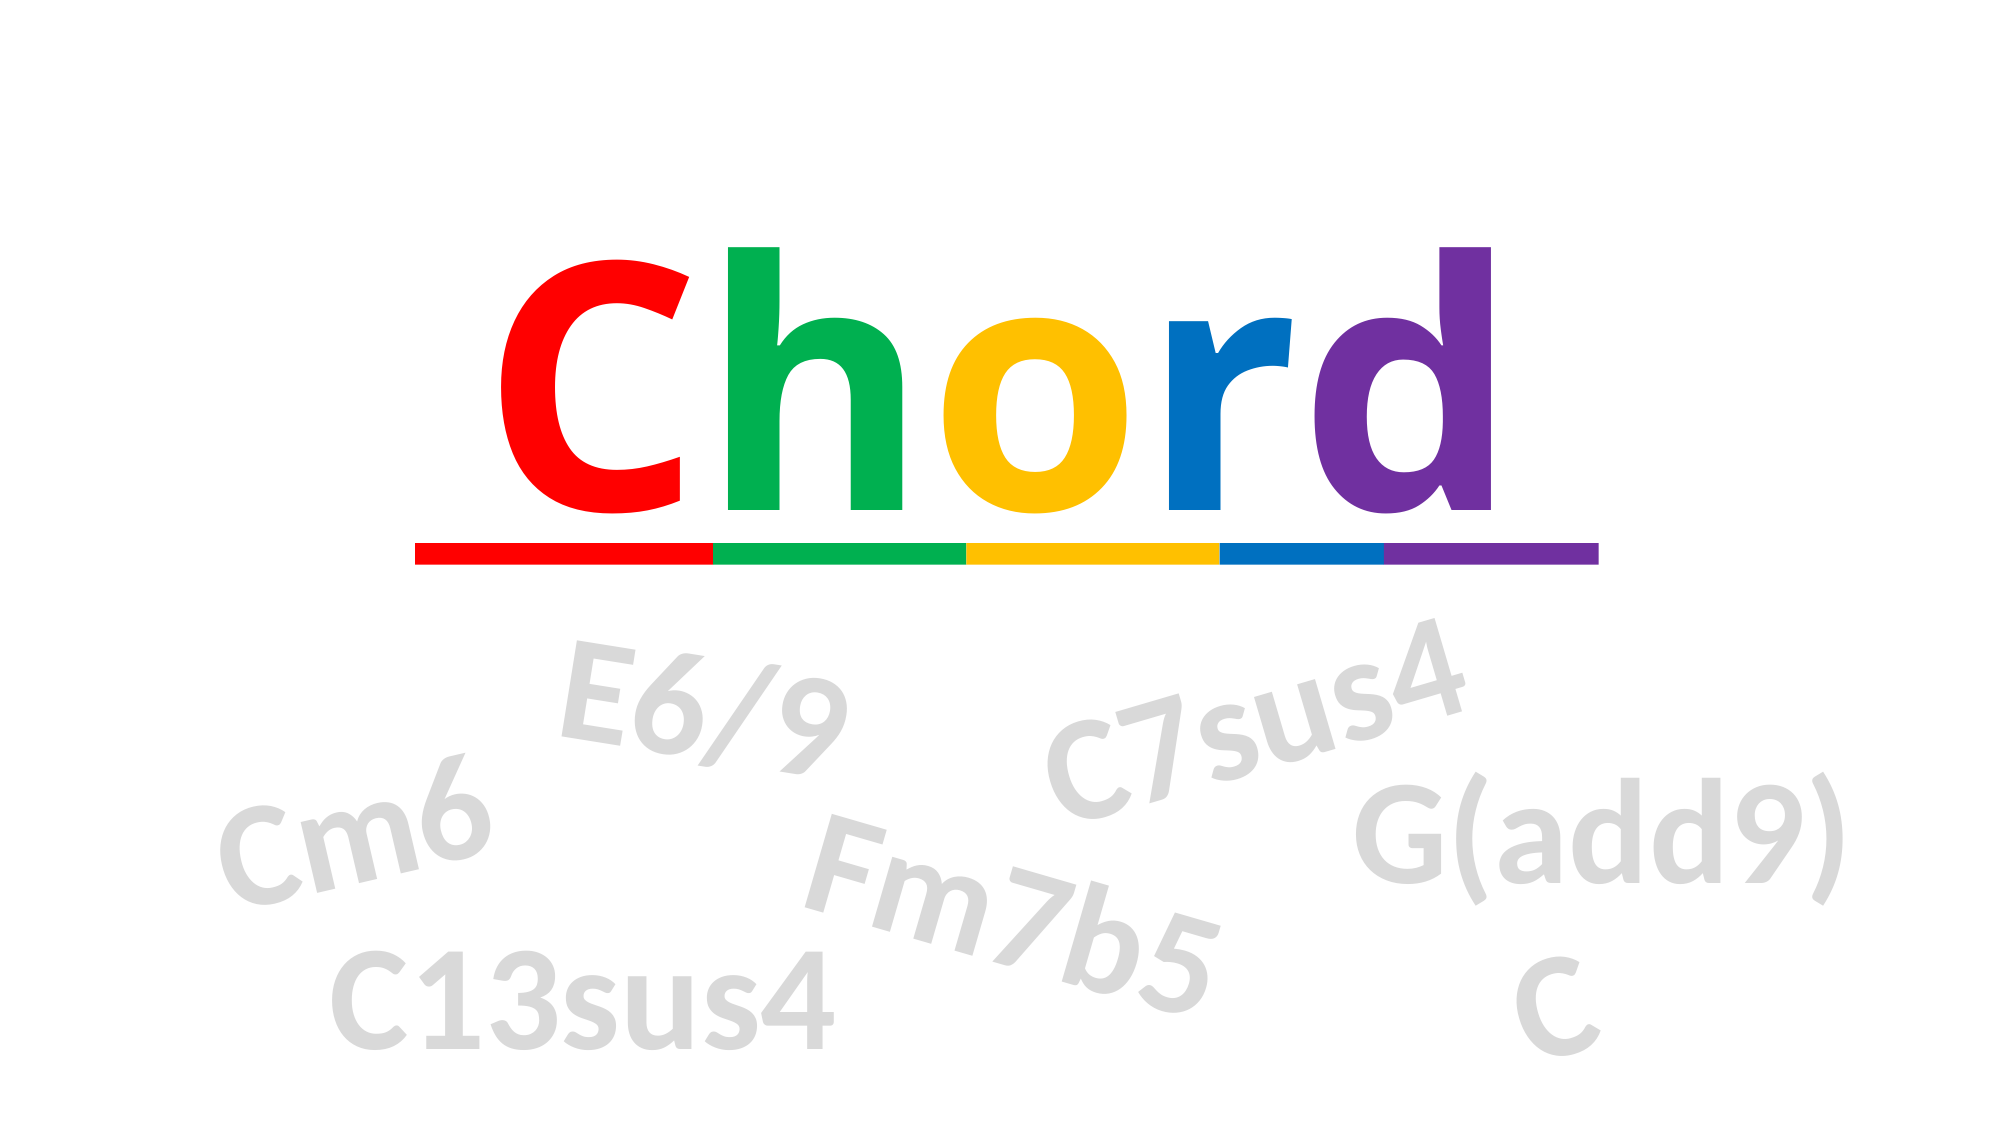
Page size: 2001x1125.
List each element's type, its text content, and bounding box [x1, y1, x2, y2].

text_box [415, 543, 1599, 565]
subtitle C7sus4 [978, 565, 1522, 839]
title Chord [249, 40, 1750, 593]
text_box C13sus4 [300, 912, 867, 1058]
text_box E6/9 [436, 581, 977, 809]
text_box Fm7b5 [747, 782, 1291, 1046]
text_box Cm6 [59, 684, 644, 955]
text_box C [1278, 849, 1822, 1125]
text_box G(add9) [1319, 746, 1886, 893]
